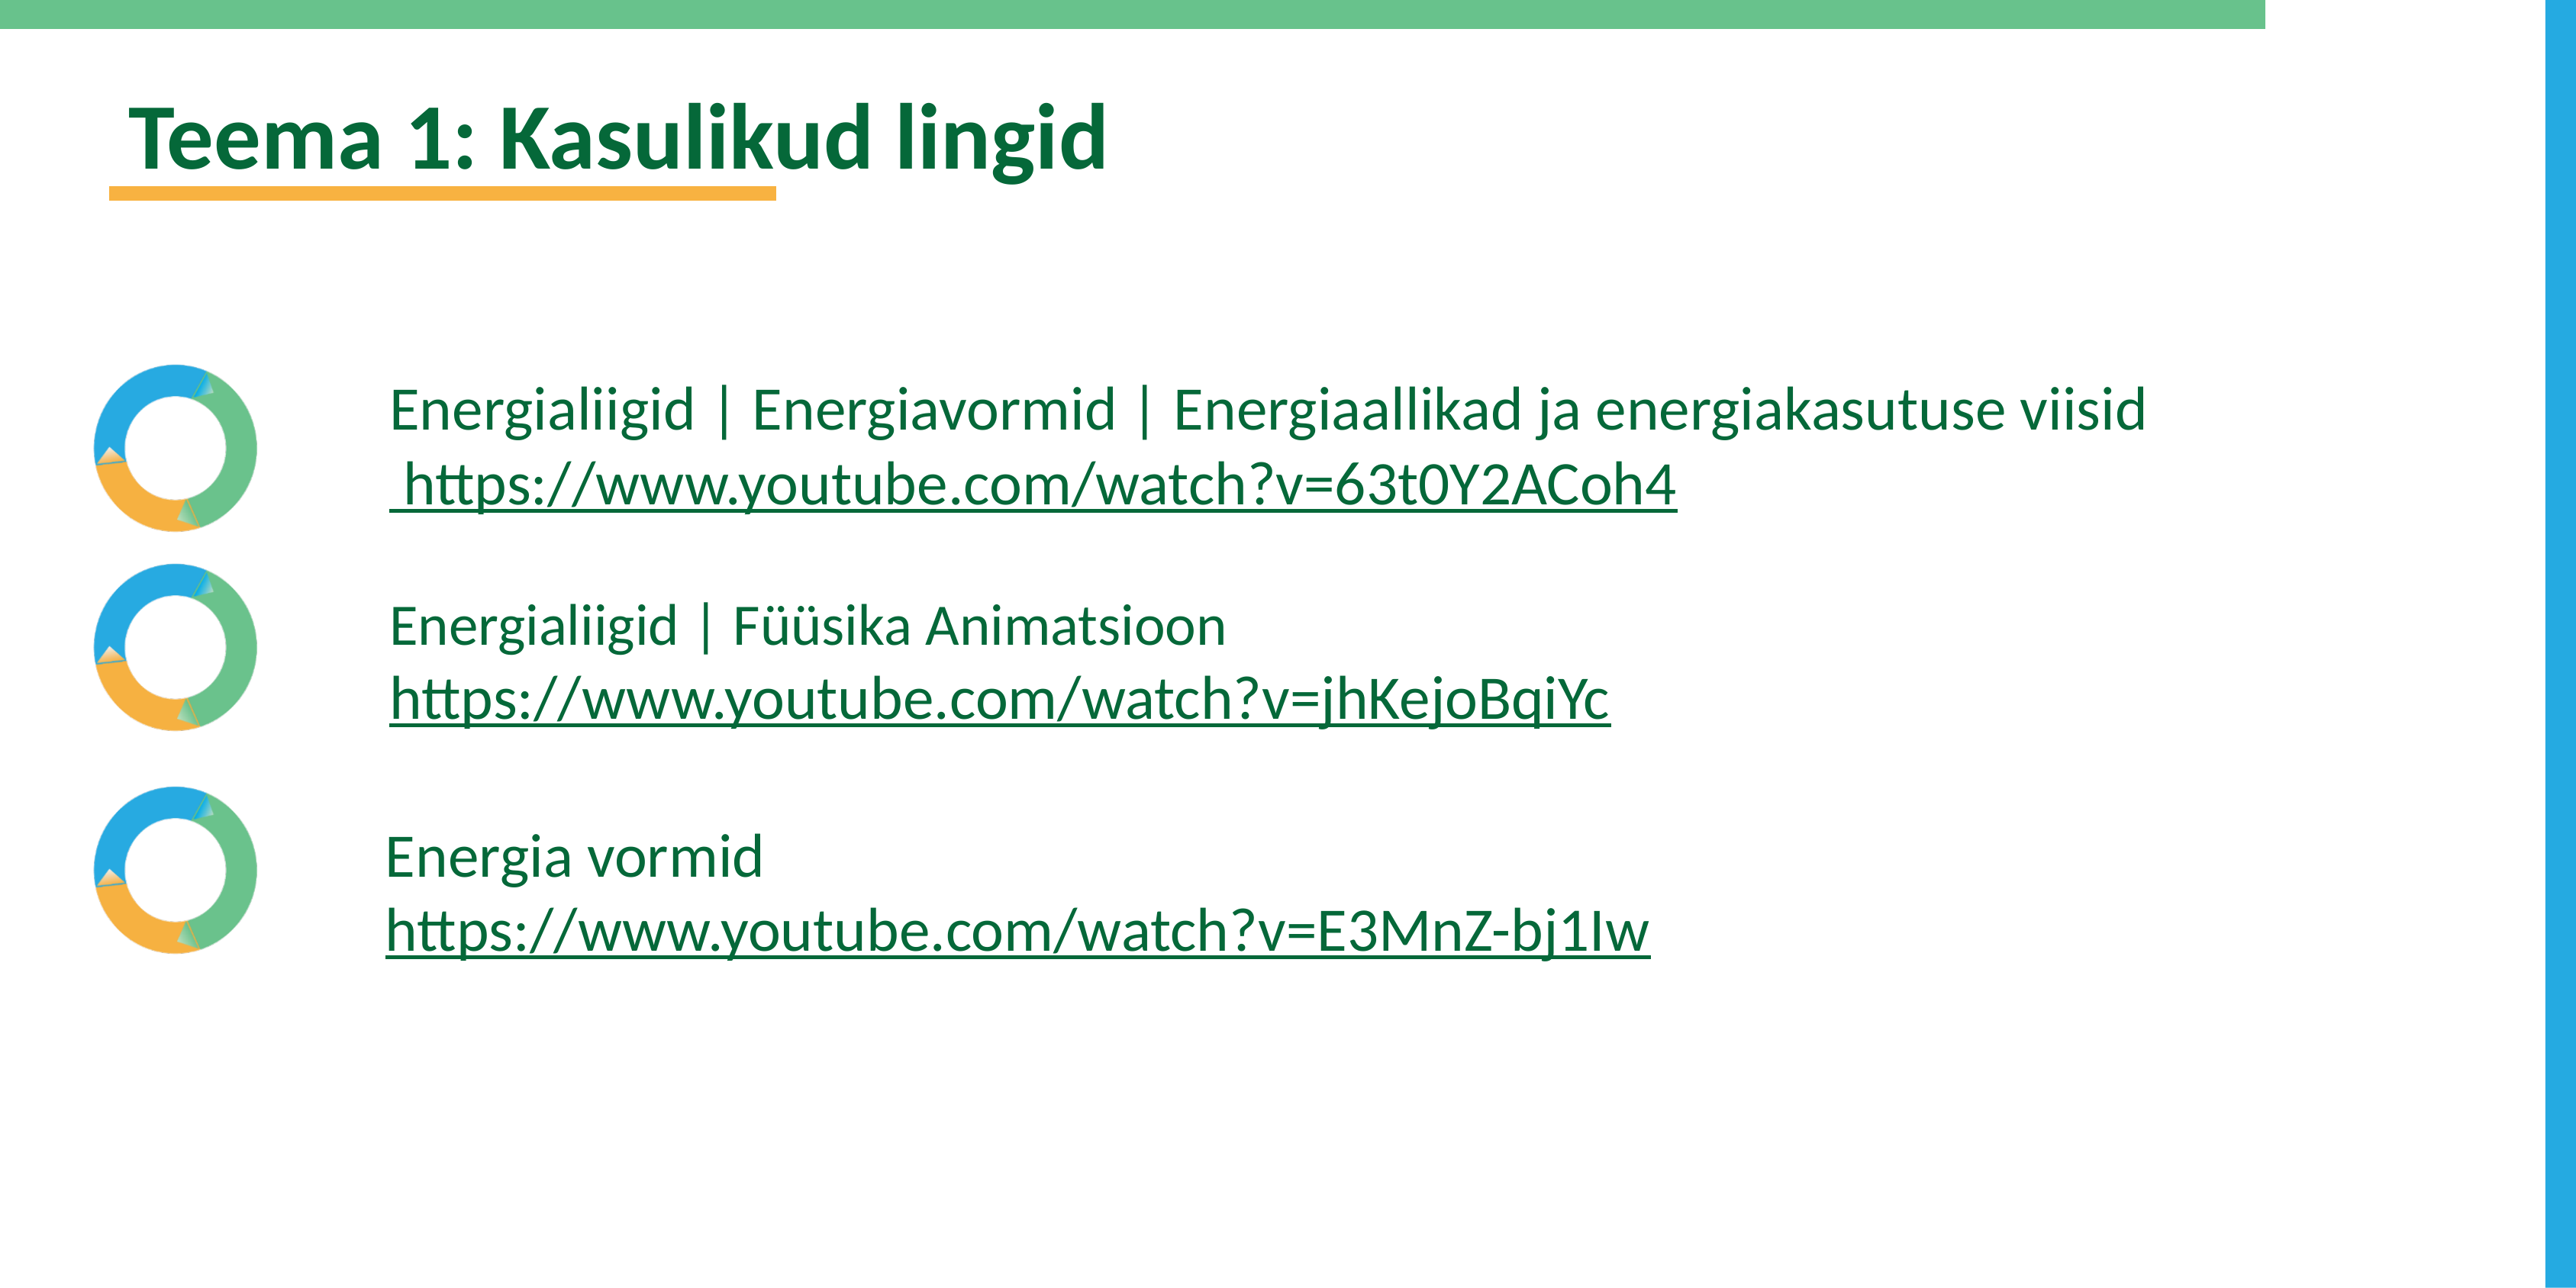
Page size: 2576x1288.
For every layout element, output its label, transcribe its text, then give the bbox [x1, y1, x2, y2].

picture [86, 781, 263, 964]
picture [86, 359, 263, 543]
text_box Energialiigid | Energiavormid | Energiaallikad ja energiakasutuse viisid https://www.youtube.com/watch?v=63t0Y2ACoh4 [370, 359, 2379, 434]
text_box Energia vormid https://www.youtube.com/watch?v=E3MnZ-bj1Iw [366, 805, 1988, 939]
text_box [2545, 0, 2576, 1288]
picture [0, 0, 2265, 29]
picture [86, 557, 263, 741]
picture [109, 186, 777, 201]
text_box Teema 1: Kasulikud lingid [109, 66, 1398, 240]
text_box Energialiigid | Füüsika Animatsioon https://www.youtube.com/watch?v=jhKejoBqiYc [370, 577, 2010, 710]
